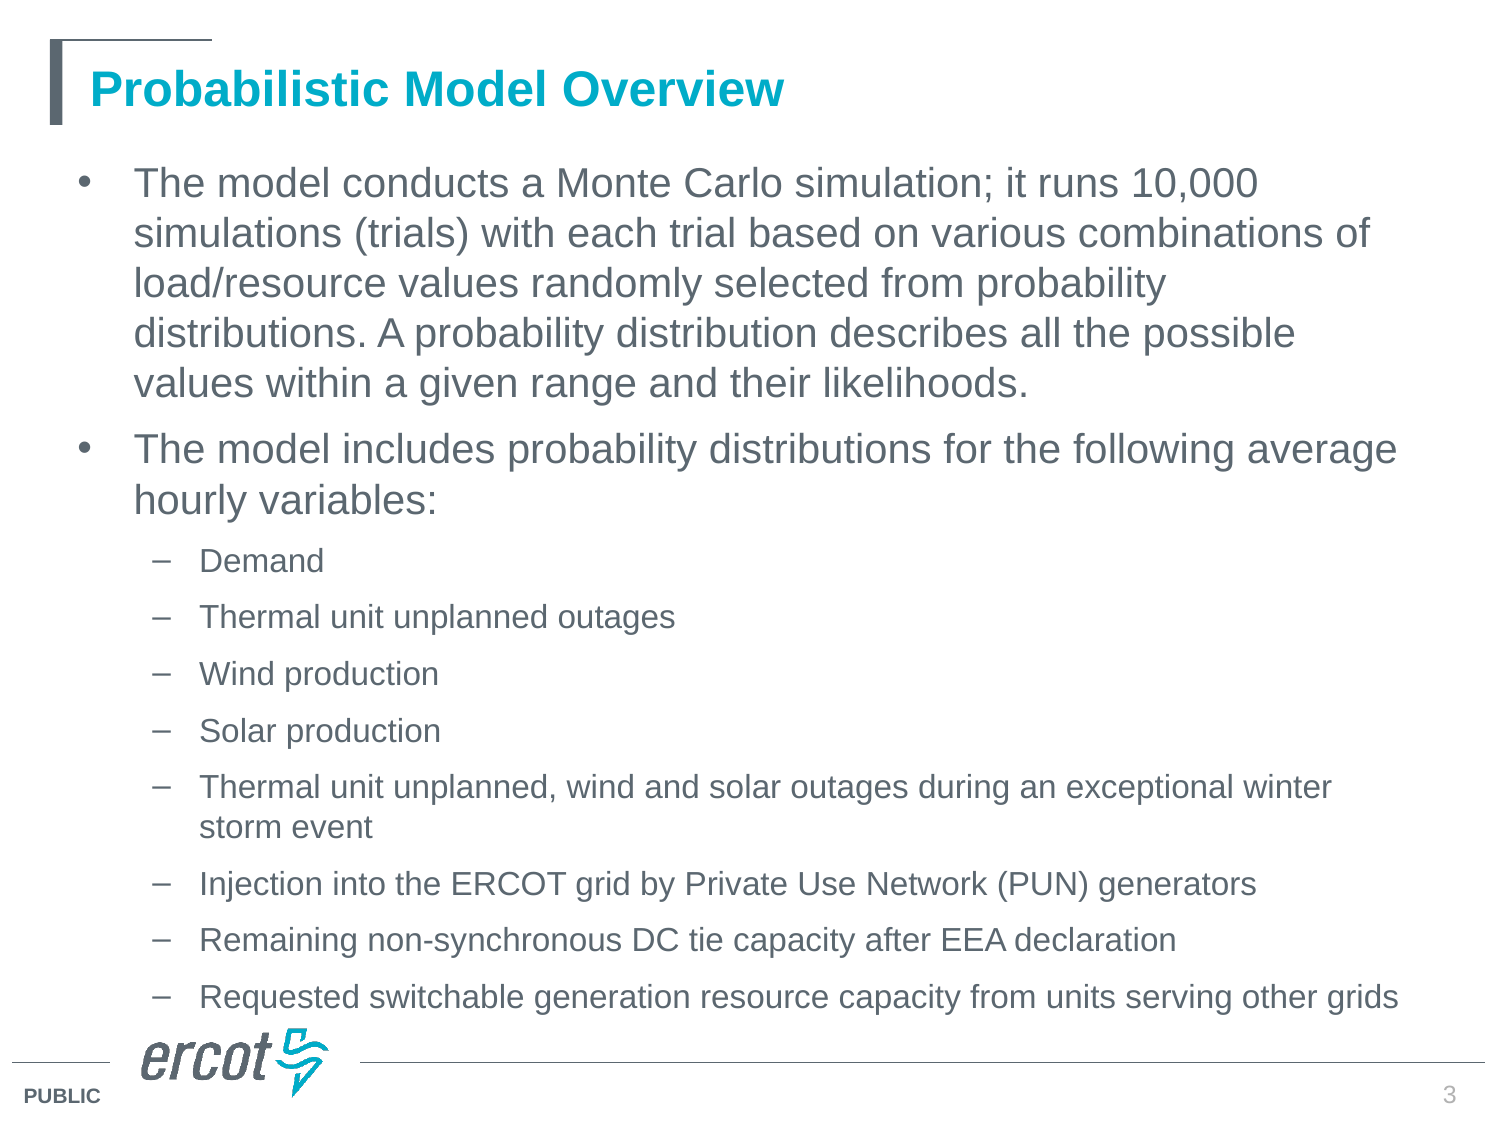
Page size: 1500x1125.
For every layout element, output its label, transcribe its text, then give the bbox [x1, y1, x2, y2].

slide_number 3 [1412, 1076, 1488, 1112]
picture [137, 1025, 332, 1100]
list The model conducts a Monte Carlo simulation; it runs 10,000 simulations (trials) with each trial based on various combinations of load/resource values randomly selected from probability distributions. A probability distribution describes all the possible values within a given range and their likelihoods. The model includes probability distributions for the following average hourly variables: Demand Thermal unit unplanned outages Wind production Solar production Thermal unit unplanned, wind and solar outages during an exceptional winter storm event Injection into the ERCOT grid by Private Use Network (PUN) generators Remaining non-synchronous DC tie capacity after EEA declaration Requested switchable generation resource capacity from units serving other grids . [62, 148, 1425, 1025]
title Probabilistic Model Overview [75, 48, 1463, 130]
